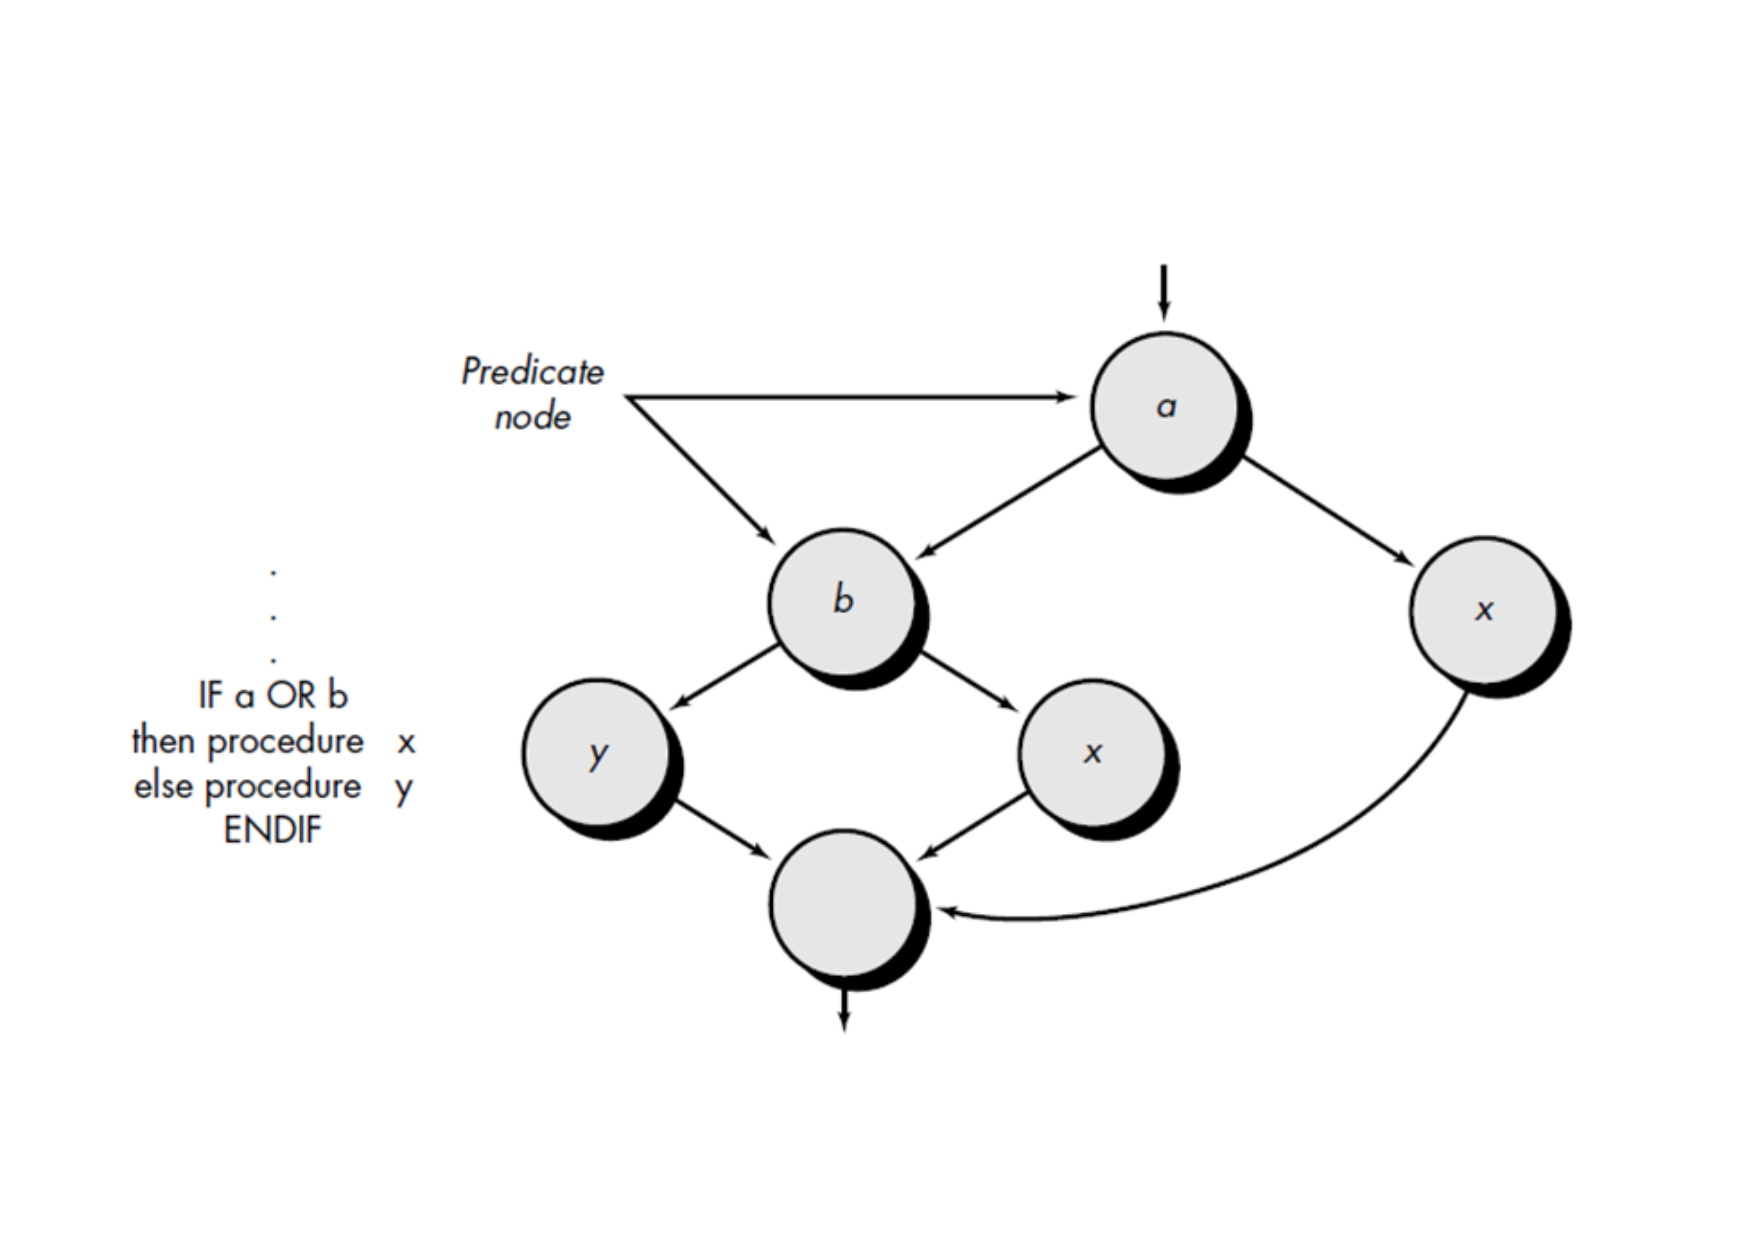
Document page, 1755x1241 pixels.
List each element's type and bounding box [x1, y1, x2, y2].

picture [64, 232, 1617, 1046]
